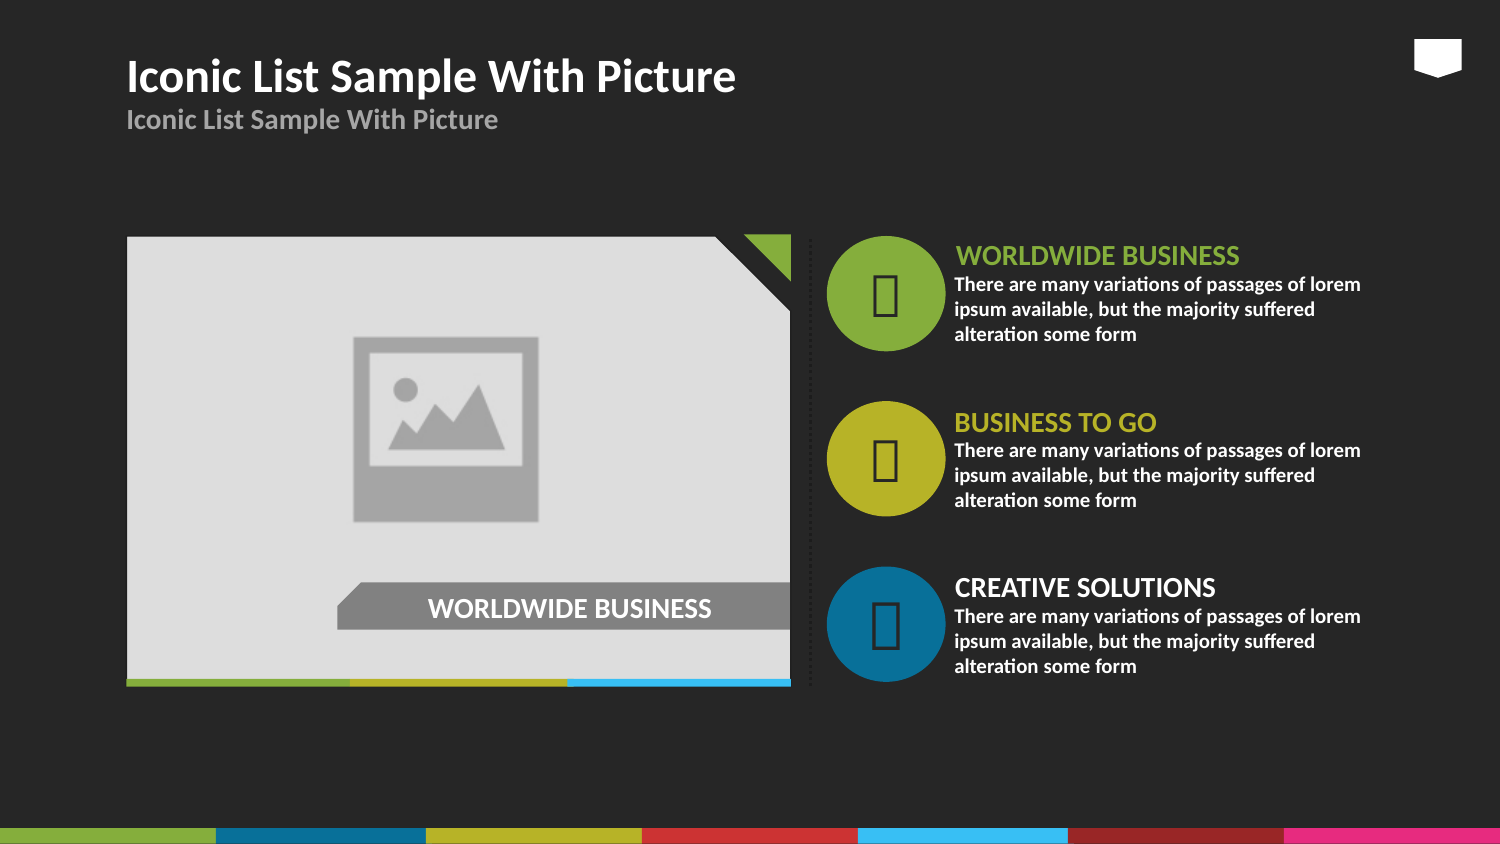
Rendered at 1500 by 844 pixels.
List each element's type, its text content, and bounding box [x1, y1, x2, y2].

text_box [826, 566, 1385, 687]
slide_number [1405, 32, 1468, 78]
list Iconic List Sample With Picture [126, 101, 802, 135]
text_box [826, 400, 1385, 520]
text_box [125, 234, 792, 687]
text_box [826, 235, 1385, 355]
title Iconic List Sample With Picture [126, 43, 1052, 102]
